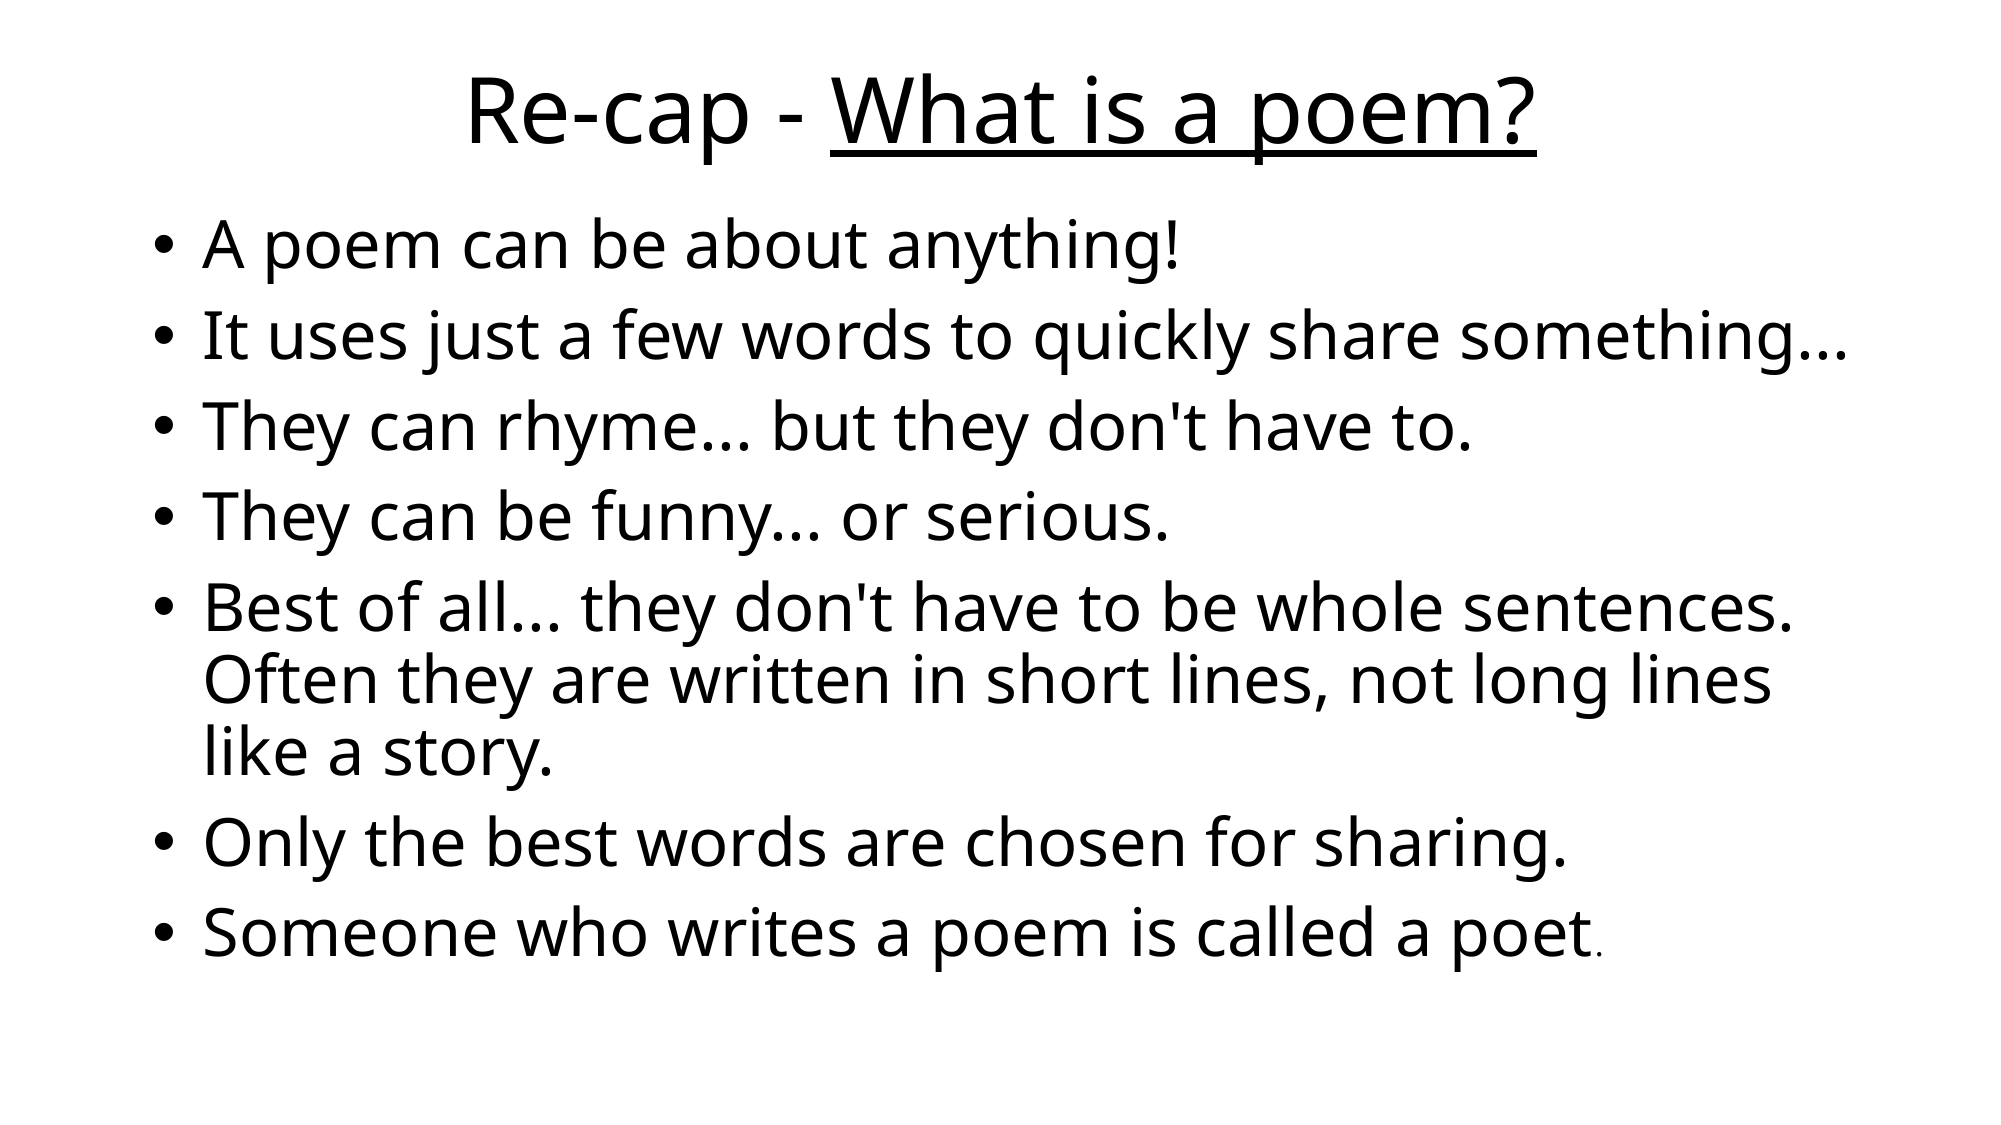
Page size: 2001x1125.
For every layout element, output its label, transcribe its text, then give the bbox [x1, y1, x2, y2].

title Re-cap - What is a poem? [137, 59, 1863, 203]
list A poem can be about anything! It uses just a few words to quickly share something... They can rhyme... but they don't have to. They can be funny... or serious. Best of all... they don't have to be whole sentences. Often they are written in short lines, not long lines like a story. Only the best words are chosen for sharing. Someone who writes a poem is called a poet. [137, 203, 1878, 1044]
